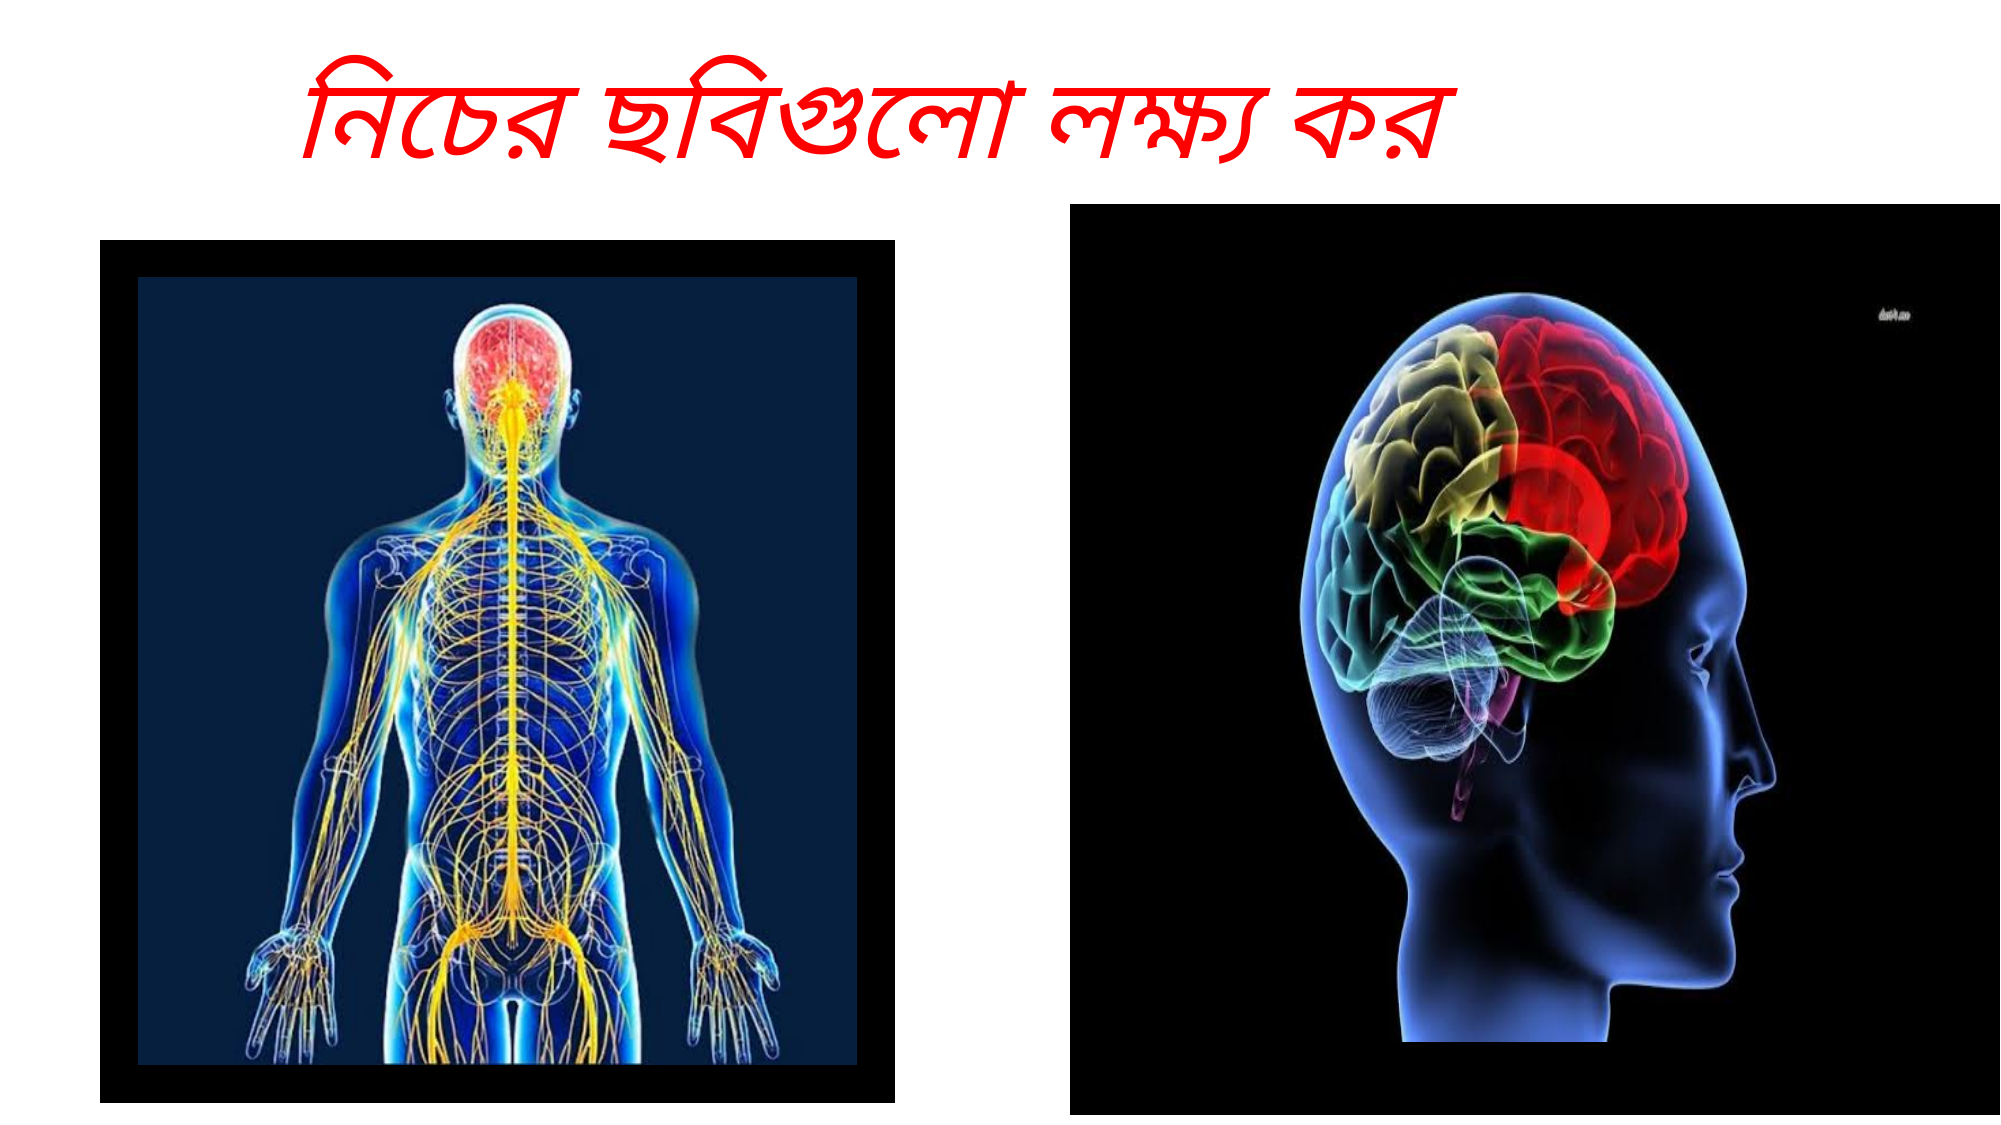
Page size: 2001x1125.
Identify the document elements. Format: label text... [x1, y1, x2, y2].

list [137, 277, 858, 1066]
title নিচের ছবিগুলো লক্ষ্য কর [64, 24, 1697, 219]
picture [1142, 277, 1932, 1042]
